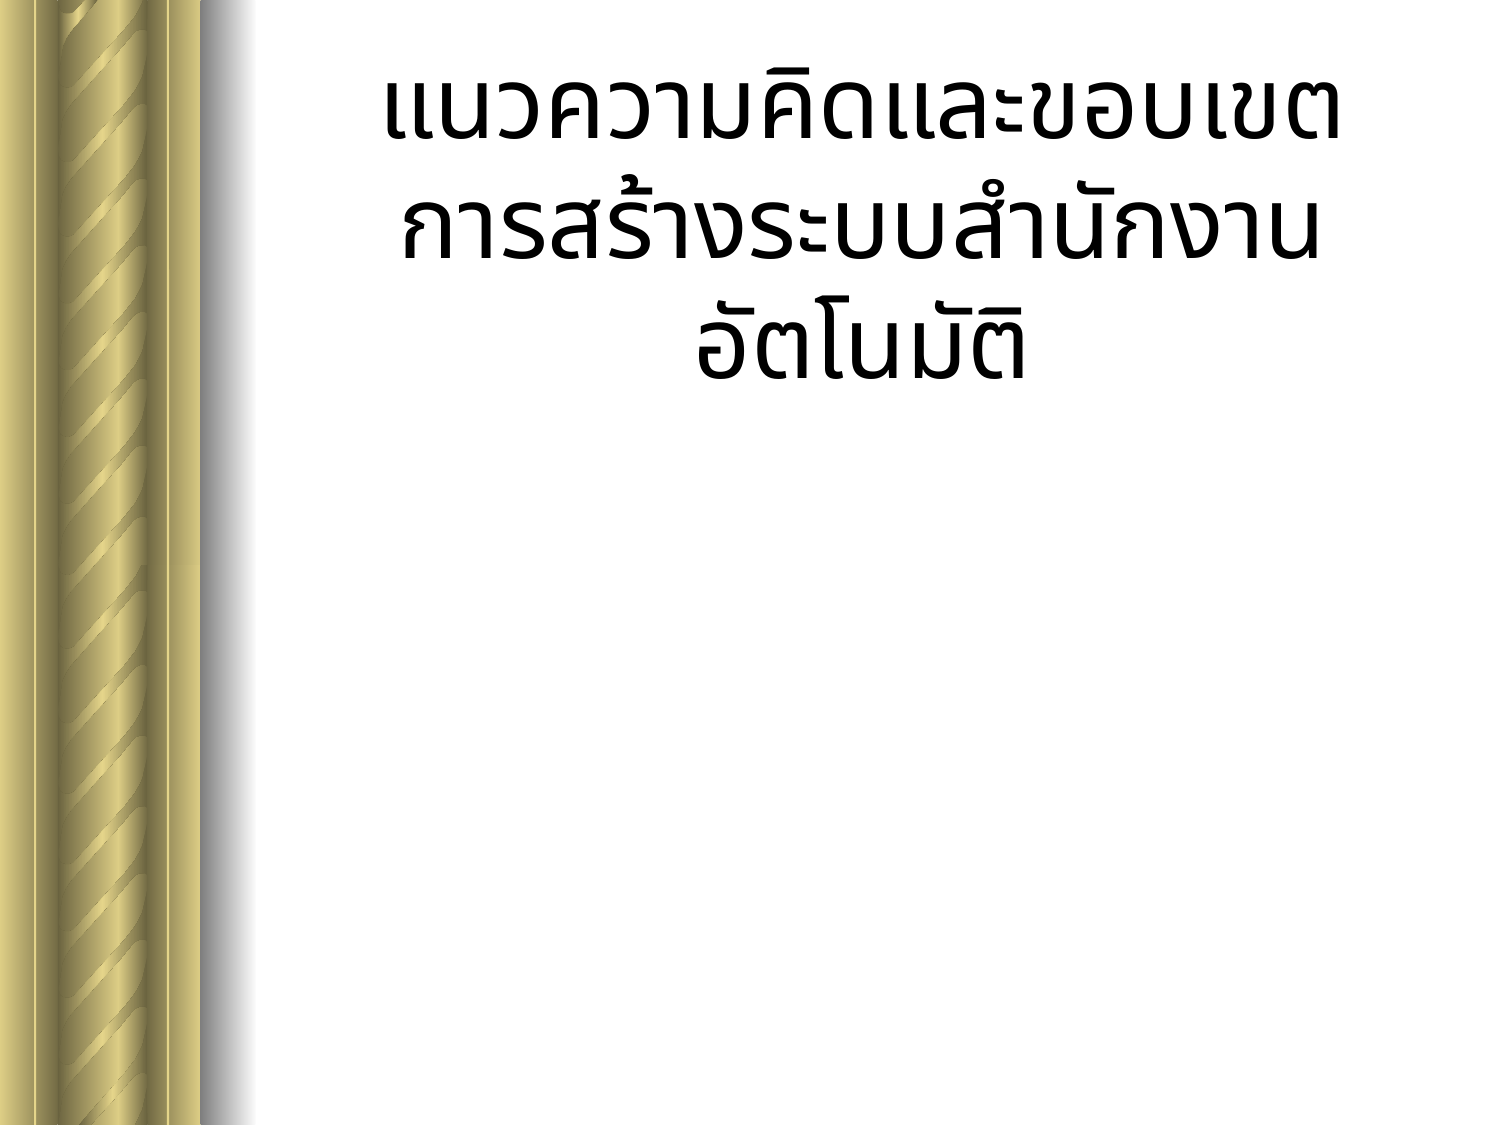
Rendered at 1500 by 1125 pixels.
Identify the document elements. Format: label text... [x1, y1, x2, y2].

title แนวความคิดและขอบเขต การสร้างระบบสำนักงานอัตโนมัติ [224, 99, 1500, 338]
